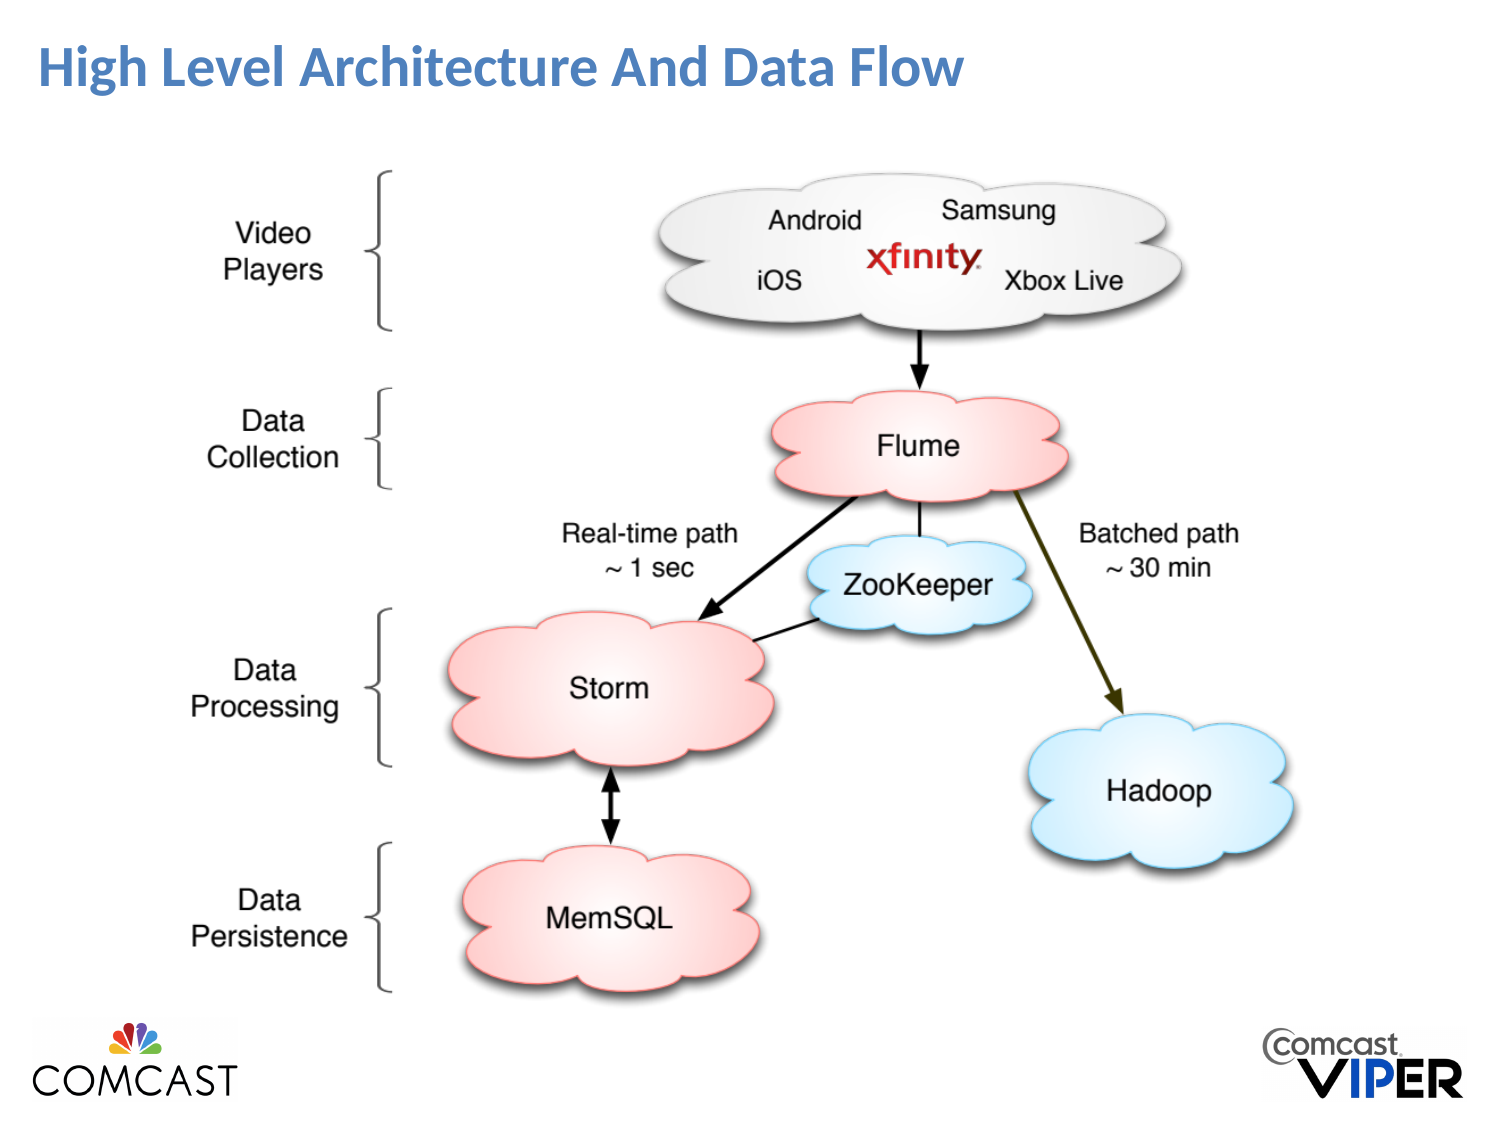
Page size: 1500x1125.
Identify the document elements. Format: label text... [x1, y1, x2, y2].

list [116, 159, 1392, 1014]
picture [32, 1017, 238, 1102]
picture [1261, 1026, 1467, 1102]
title High Level Architecture And Data Flow [38, 30, 1468, 162]
